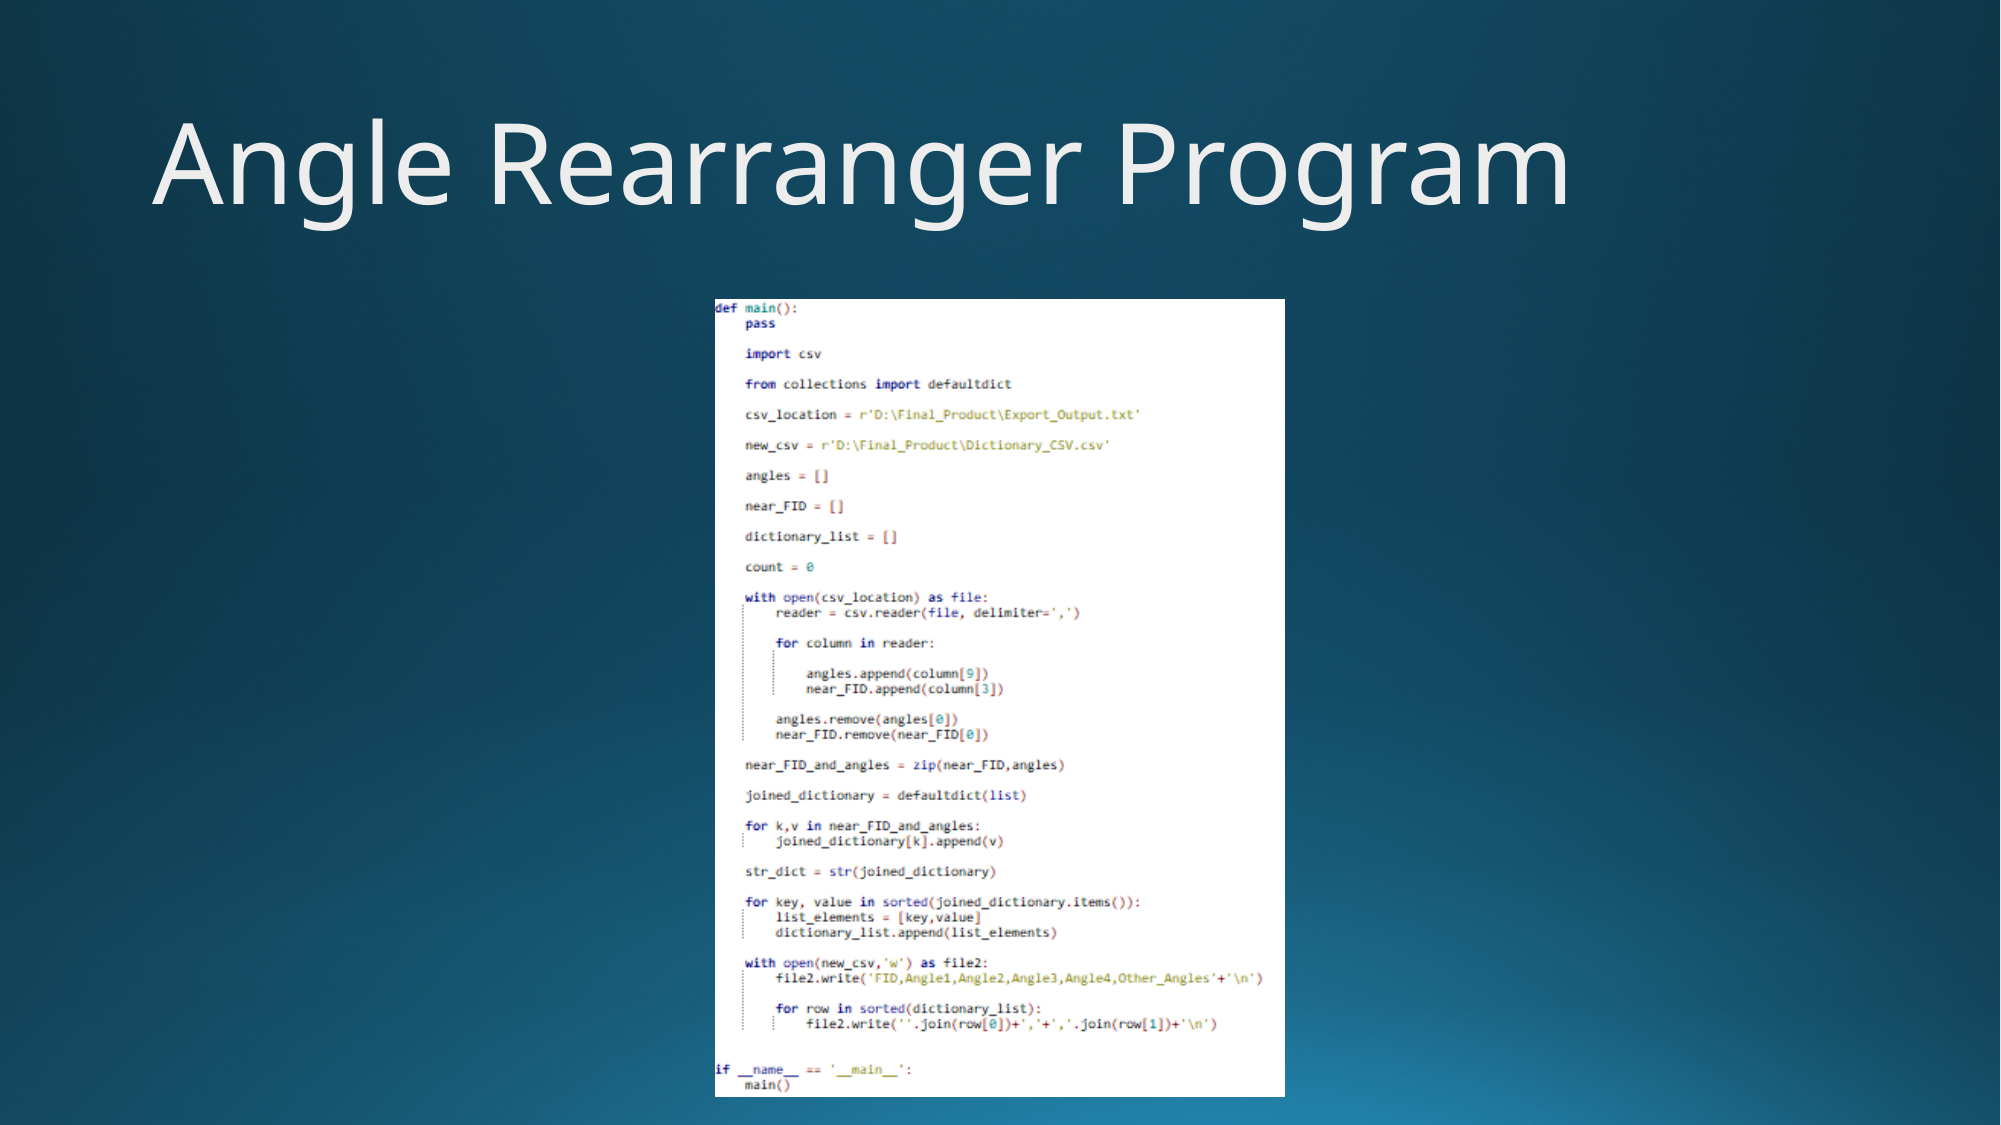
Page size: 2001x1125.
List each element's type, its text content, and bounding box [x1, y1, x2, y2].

picture [0, 0, 2001, 1125]
title Angle Rearranger Program [137, 59, 1863, 278]
